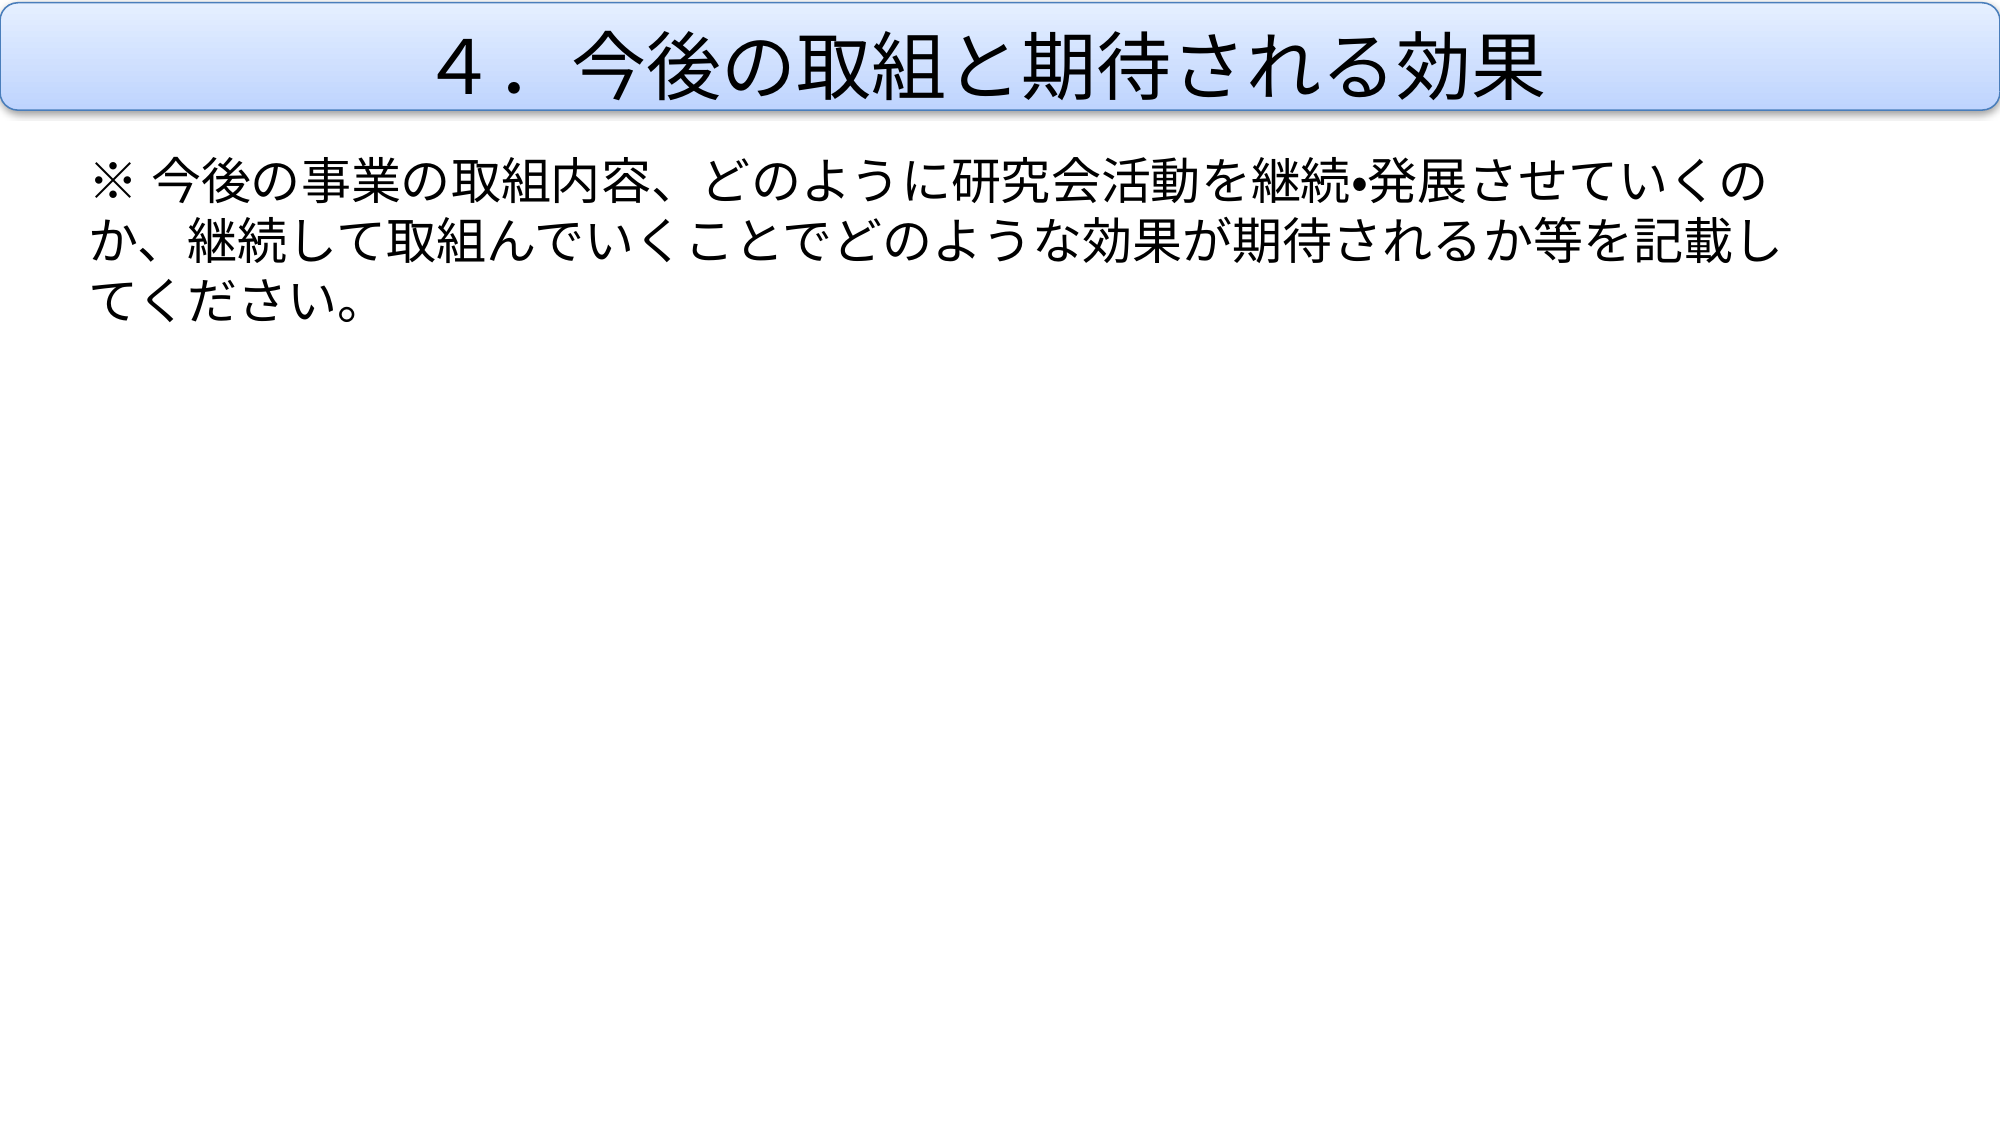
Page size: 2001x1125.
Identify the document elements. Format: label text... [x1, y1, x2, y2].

title ４．今後の取組と期待される効果 [121, 0, 1846, 147]
text_box ※今後の事業の取組内容、どのように研究会活動を継続・発展させていくのか、継続して取組んでいくことでどのような効果が期待されるか等を記載してください。 [74, 142, 1828, 337]
text_box [0, 2, 121, 111]
text_box [1846, 2, 2000, 111]
